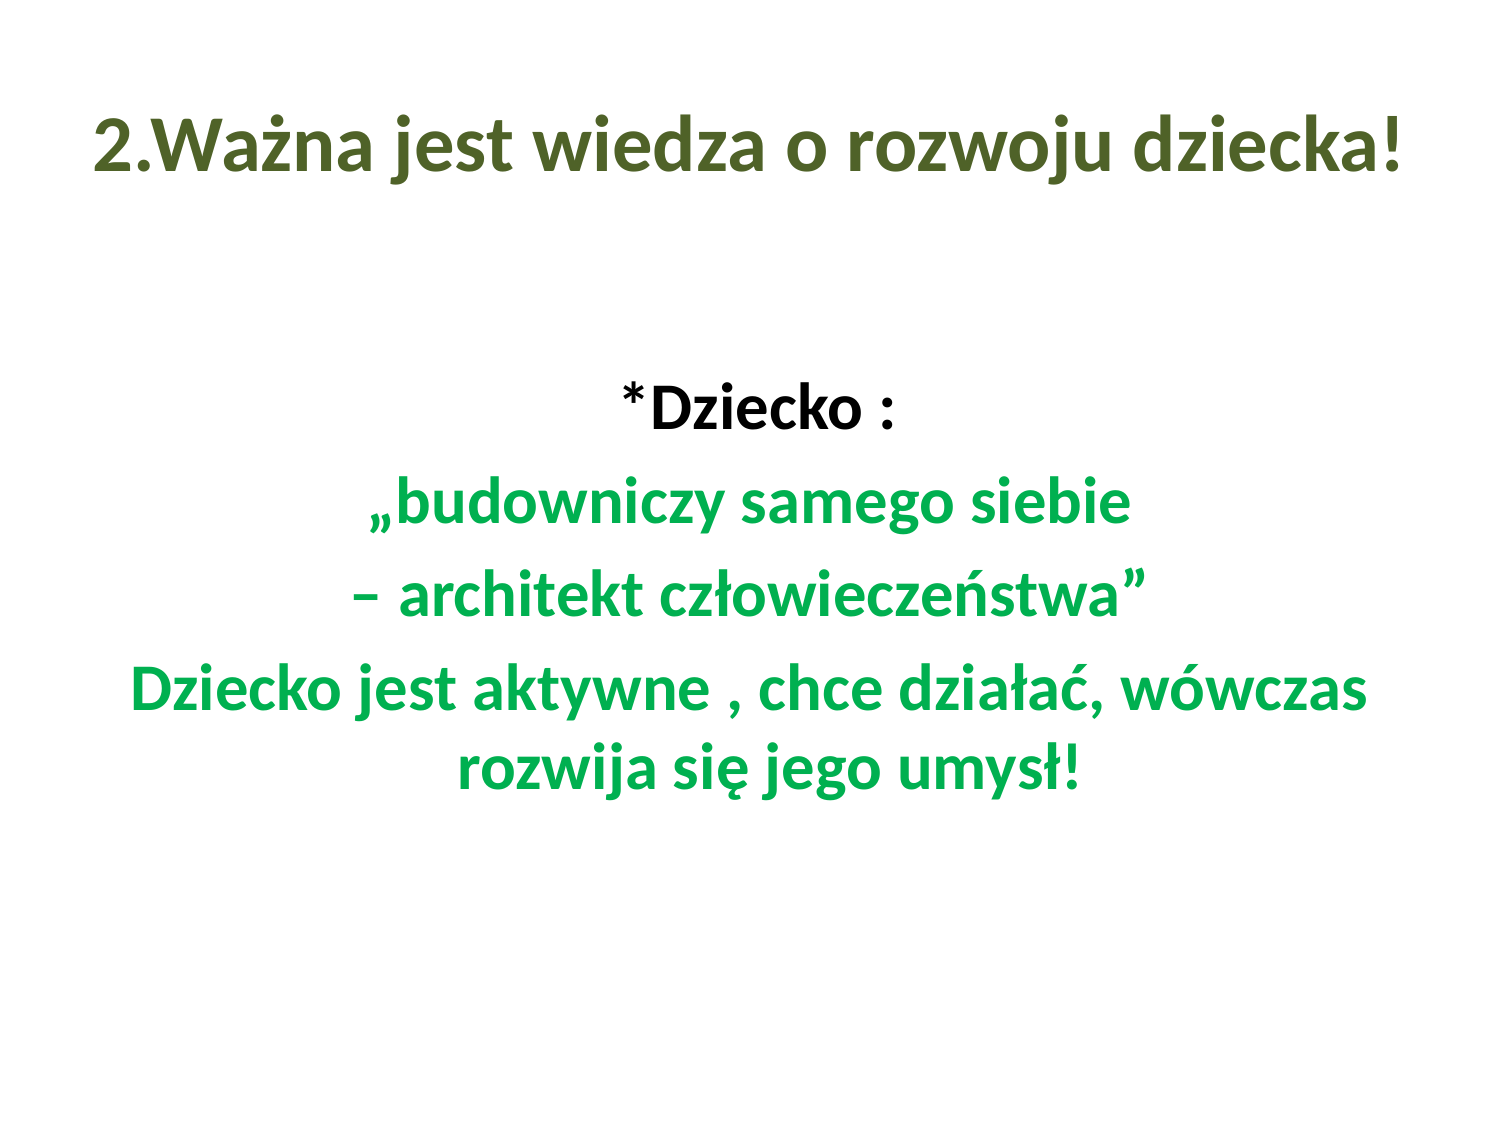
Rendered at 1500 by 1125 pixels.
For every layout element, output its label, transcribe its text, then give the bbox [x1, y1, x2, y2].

title 2.Ważna jest wiedza o rozwoju dziecka! [74, 44, 1426, 233]
list *Dziecko : „budowniczy samego siebie – architekt człowieczeństwa” Dziecko jest aktywne , chce działać, wówczas rozwija się jego umysł! [74, 262, 1426, 1006]
